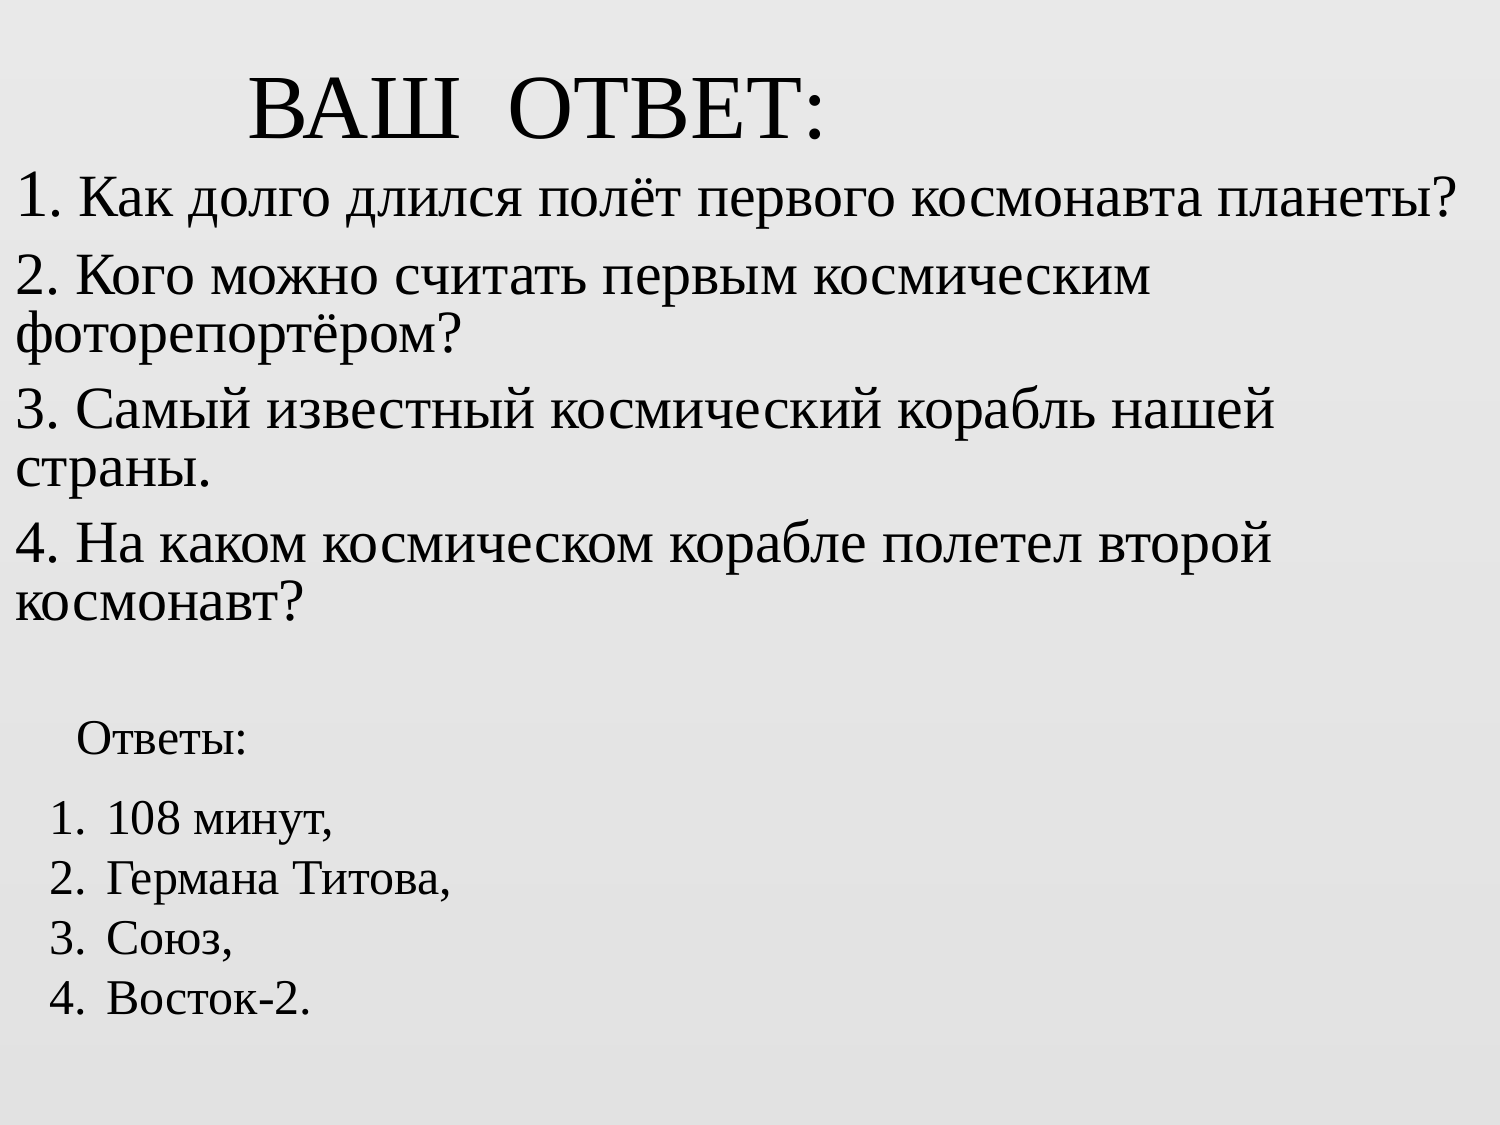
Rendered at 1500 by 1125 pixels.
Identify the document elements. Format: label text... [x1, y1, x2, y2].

text_box Ответы: [61, 697, 264, 773]
list 1. Как долго длился полёт первого космонавта планеты? 2. Кого можно считать первым космическим фоторепортёром? 3. Самый известный космический корабль нашей страны. 4. На каком космическом корабле полетел второй космонавт? [0, 157, 1500, 685]
title ВАШ ОТВЕТ: [232, 0, 1400, 157]
text_box 108 минут, Германа Титова, Союз, Восток-2. [34, 777, 578, 1033]
